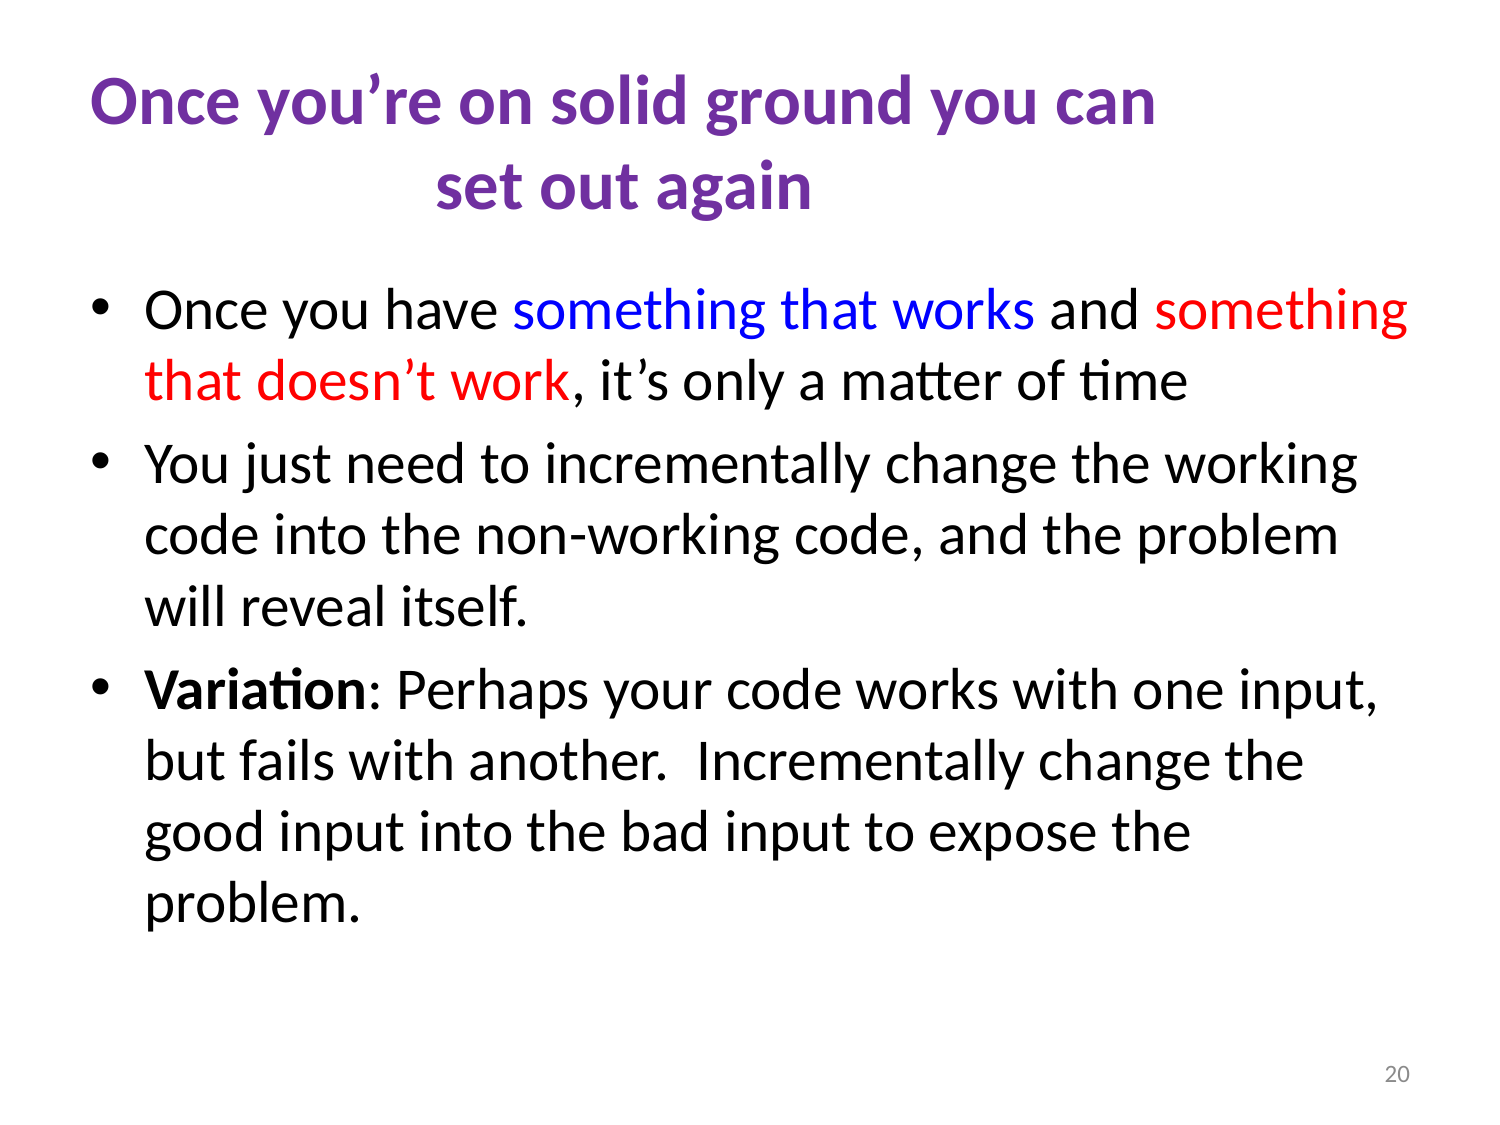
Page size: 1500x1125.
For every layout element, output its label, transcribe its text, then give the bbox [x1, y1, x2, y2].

slide_number 20 [1074, 1042, 1425, 1103]
title Once you’re on solid ground you can set out again [75, 45, 1175, 233]
list Once you have something that works and something that doesn’t work, it’s only a matter of time You just need to incrementally change the working code into the non-working code, and the problem will reveal itself. Variation: Perhaps your code works with one input, but fails with another. Incrementally change the good input into the bad input to expose the problem. [75, 262, 1425, 1005]
